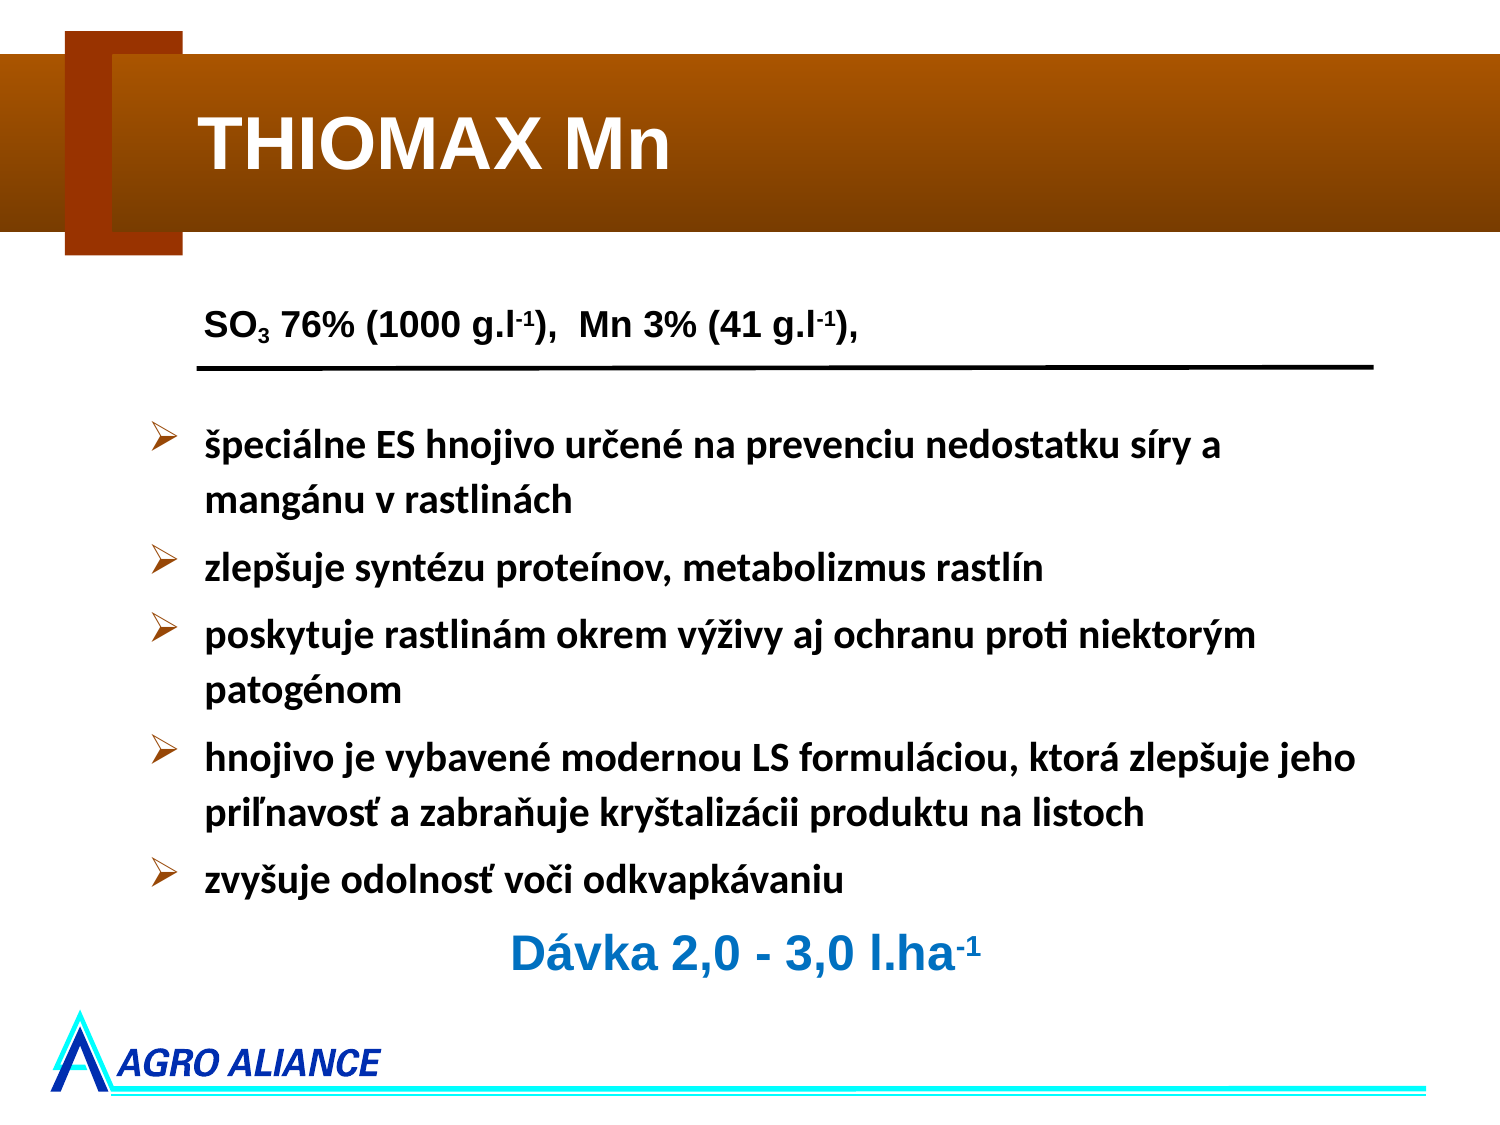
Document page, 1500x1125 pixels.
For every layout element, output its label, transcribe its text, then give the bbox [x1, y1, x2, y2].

picture [41, 999, 1436, 1107]
text_box špeciálne ES hnojivo určené na prevenciu nedostatku síry a mangánu v rastlinách zlepšuje syntézu proteínov, metabolizmus rastlín poskytuje rastlinám okrem výživy aj ochranu proti niektorým patogénom hnojivo je vybavené modernou LS formuláciou, ktorá zlepšuje jeho priľnavosť a zabraňuje kryštalizácii produktu na listoch zvyšuje odolnosť voči odkvapkávaniu Dávka 2,0 - 3,0 l.ha-1 [133, 404, 1374, 997]
text_box [70, 263, 1500, 446]
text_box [0, 30, 1500, 256]
text_box SO3 76% (1000 g.l-1), Mn 3% (41 g.l-1), [188, 287, 1311, 355]
